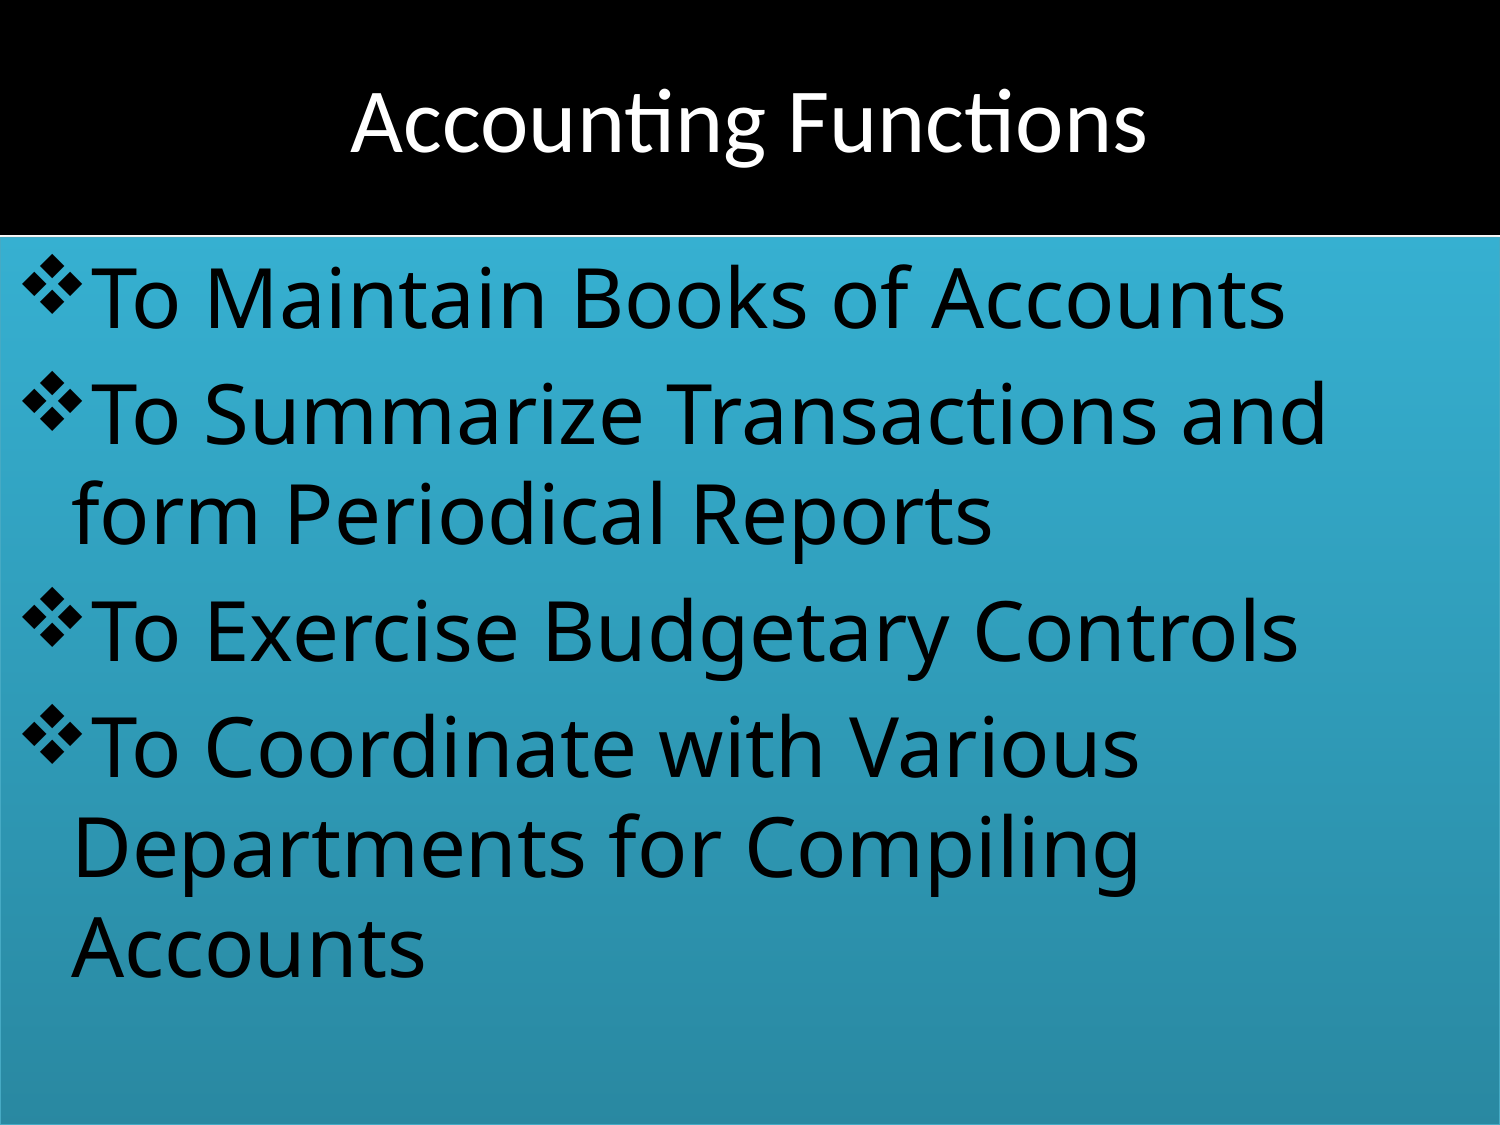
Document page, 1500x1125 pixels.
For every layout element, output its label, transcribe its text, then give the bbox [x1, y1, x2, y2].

list To Maintain Books of Accounts To Summarize Transactions and form Periodical Reports To Exercise Budgetary Controls To Coordinate with Various Departments for Compiling Accounts [0, 237, 1500, 1125]
title Accounting Functions [0, 0, 1500, 235]
